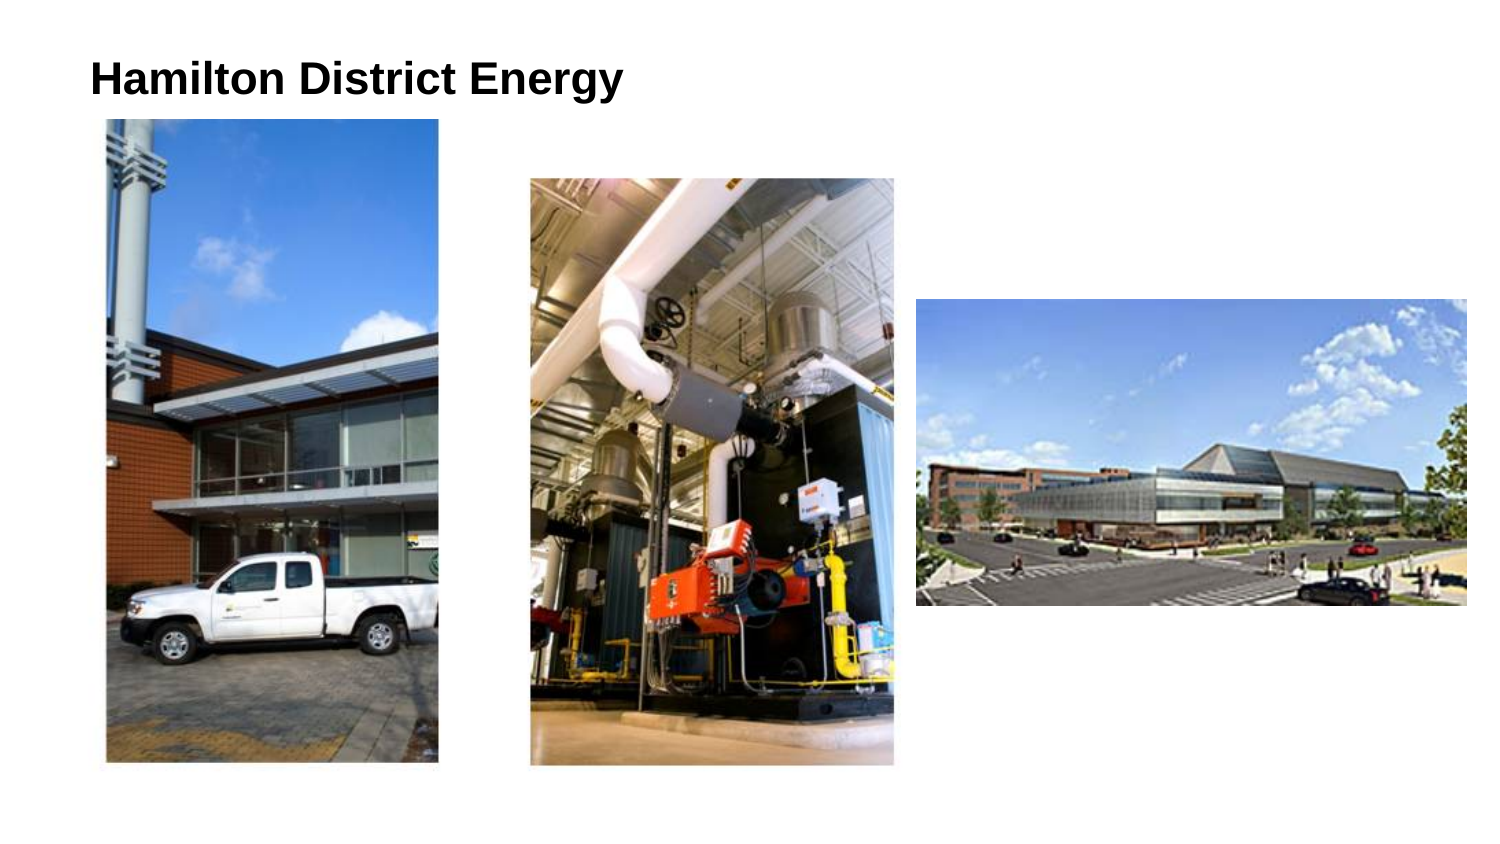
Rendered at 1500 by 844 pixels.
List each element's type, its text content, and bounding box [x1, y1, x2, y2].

picture [0, 118, 1467, 795]
title Hamilton District Energy [75, 33, 1425, 175]
